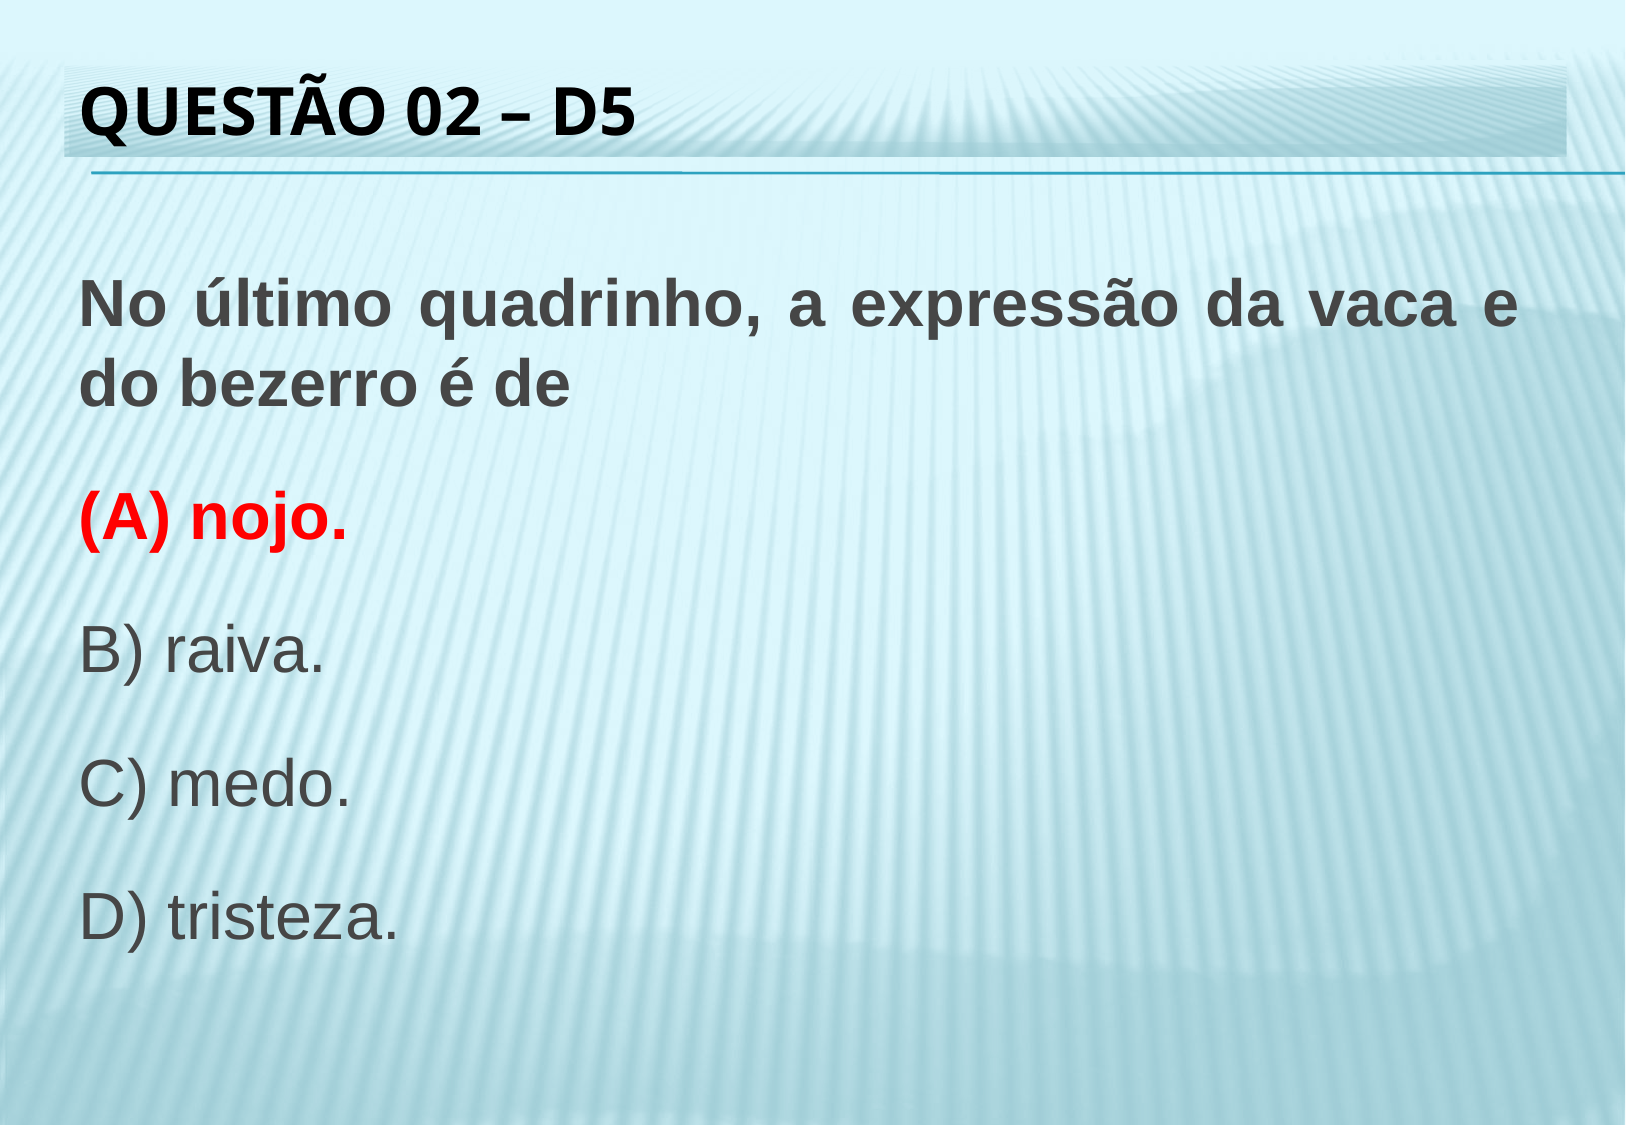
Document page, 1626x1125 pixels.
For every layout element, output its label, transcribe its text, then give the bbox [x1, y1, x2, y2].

picture [0, 0, 1626, 1125]
text_box No último quadrinho, a expressão da vaca e do bezerro é de (A) nojo. B) raiva. C) medo. D) tristeza. [64, 252, 1536, 1089]
text_box Questão 02 – D5 [64, 60, 1567, 157]
